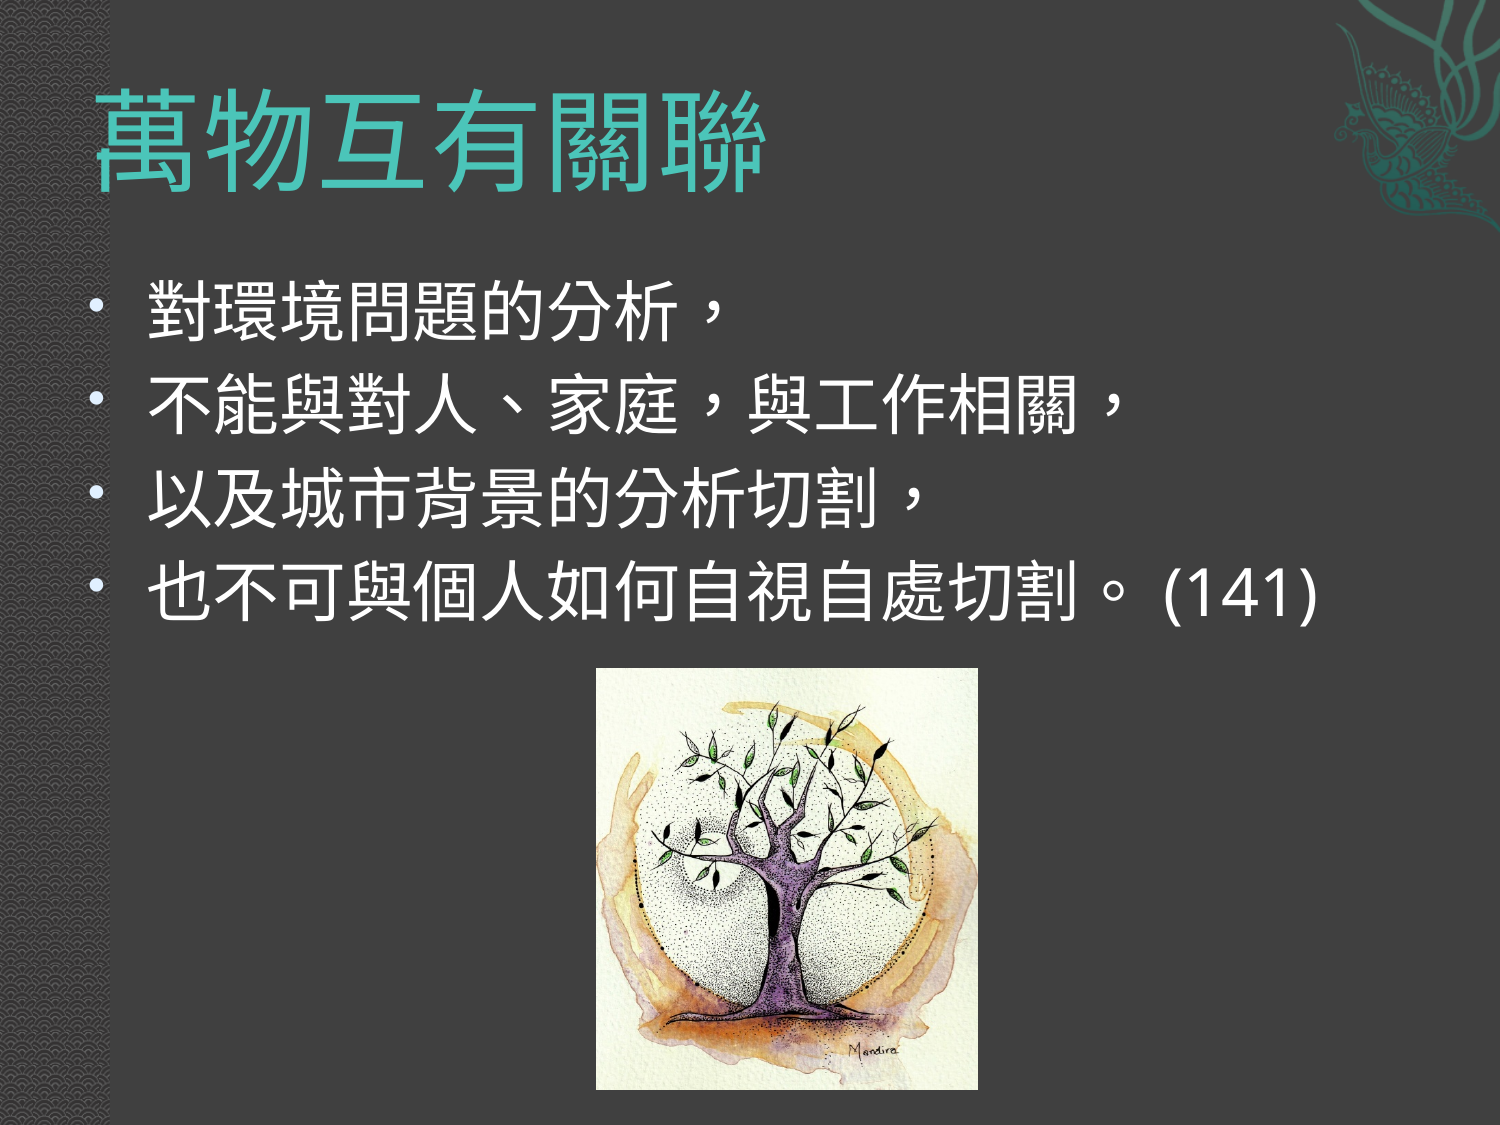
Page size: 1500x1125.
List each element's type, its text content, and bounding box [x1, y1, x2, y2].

title 萬物互有關聯 [75, 45, 1351, 233]
list 對環境問題的分析， 不能與對人、家庭，與工作相關， 以及城市背景的分析切割， 也不可與個人如何自視自處切割。(141) [75, 262, 1425, 1005]
picture [595, 668, 978, 1091]
